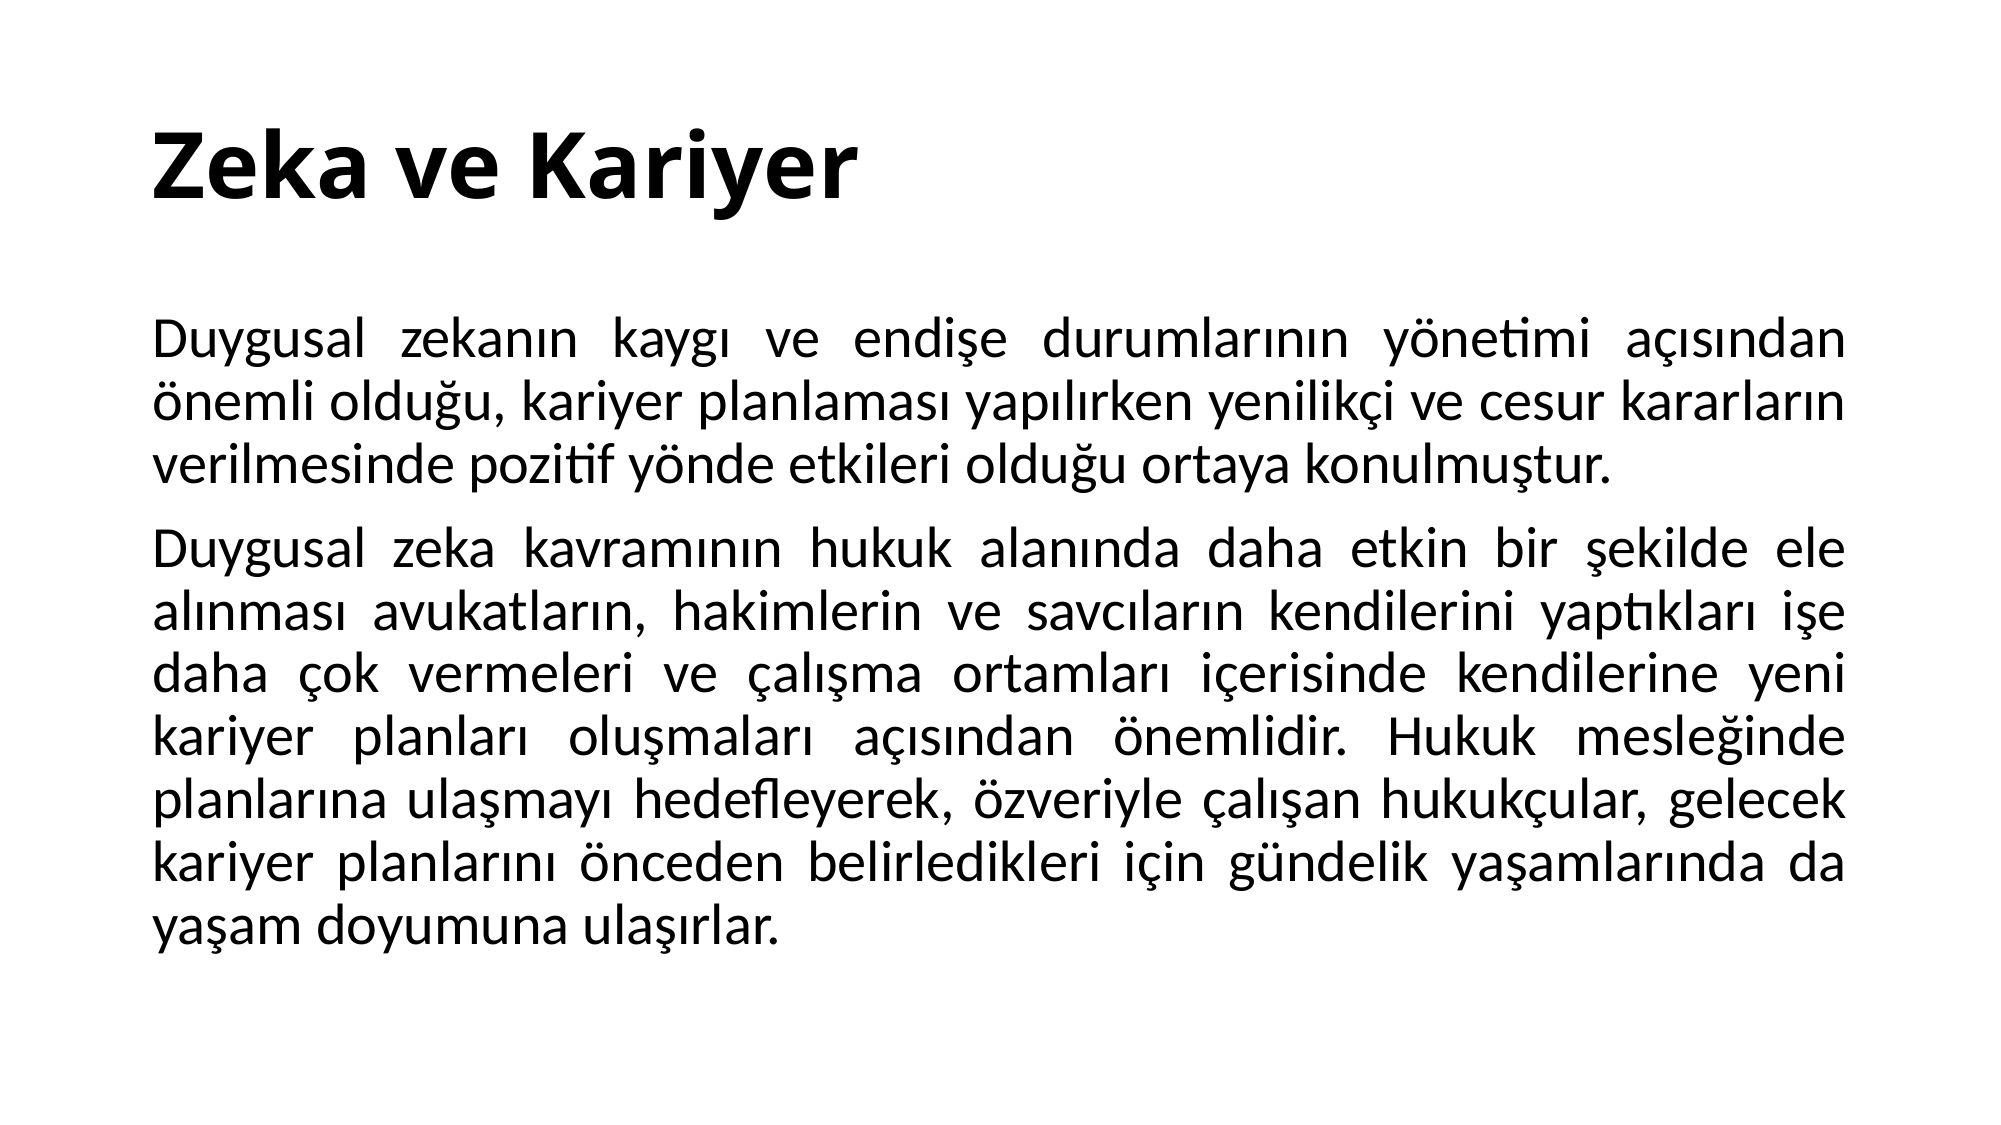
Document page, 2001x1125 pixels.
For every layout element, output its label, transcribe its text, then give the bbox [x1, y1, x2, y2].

list Duygusal zekanın kaygı ve endişe durumlarının yönetimi açısından önemli olduğu, kariyer planlaması yapılırken yenilikçi ve cesur kararların verilmesinde pozitif yönde etkileri olduğu ortaya konulmuştur. Duygusal zeka kavramının hukuk alanında daha etkin bir şekilde ele alınması avukatların, hakimlerin ve savcıların kendilerini yaptıkları işe daha çok vermeleri ve çalışma ortamları içerisinde kendilerine yeni kariyer planları oluşmaları açısından önemlidir. Hukuk mesleğinde planlarına ulaşmayı hedefleyerek, özveriyle çalışan hukukçular, gelecek kariyer planlarını önceden belirledikleri için gündelik yaşamlarında da yaşam doyumuna ulaşırlar. [137, 299, 1863, 1014]
title Zeka ve Kariyer [137, 59, 1863, 278]
